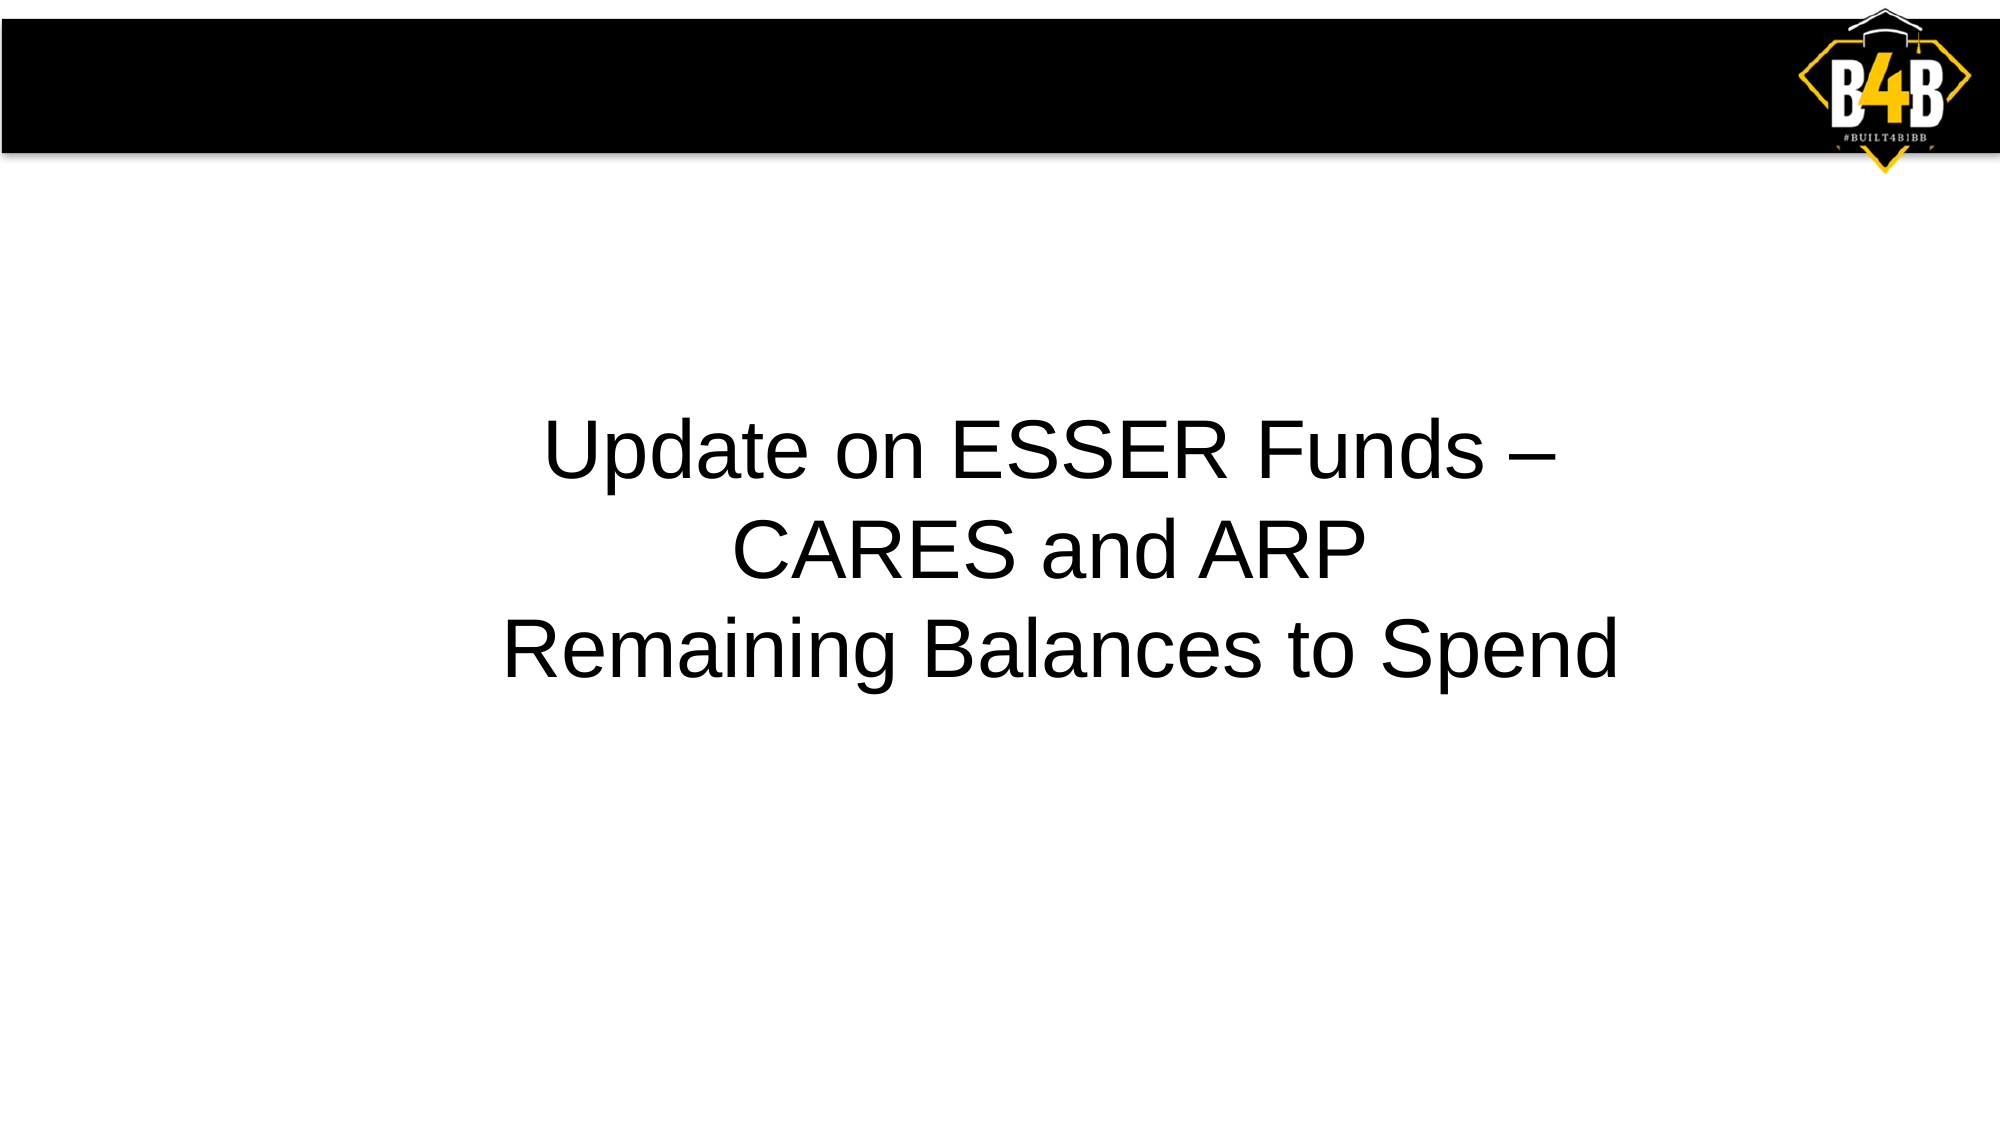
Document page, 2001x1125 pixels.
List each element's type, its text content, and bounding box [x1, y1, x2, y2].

picture [1769, 0, 1999, 215]
text_box [1, 18, 1769, 154]
text_box Update on ESSER Funds – CARES and ARP Remaining Balances to Spend [398, 387, 1724, 702]
